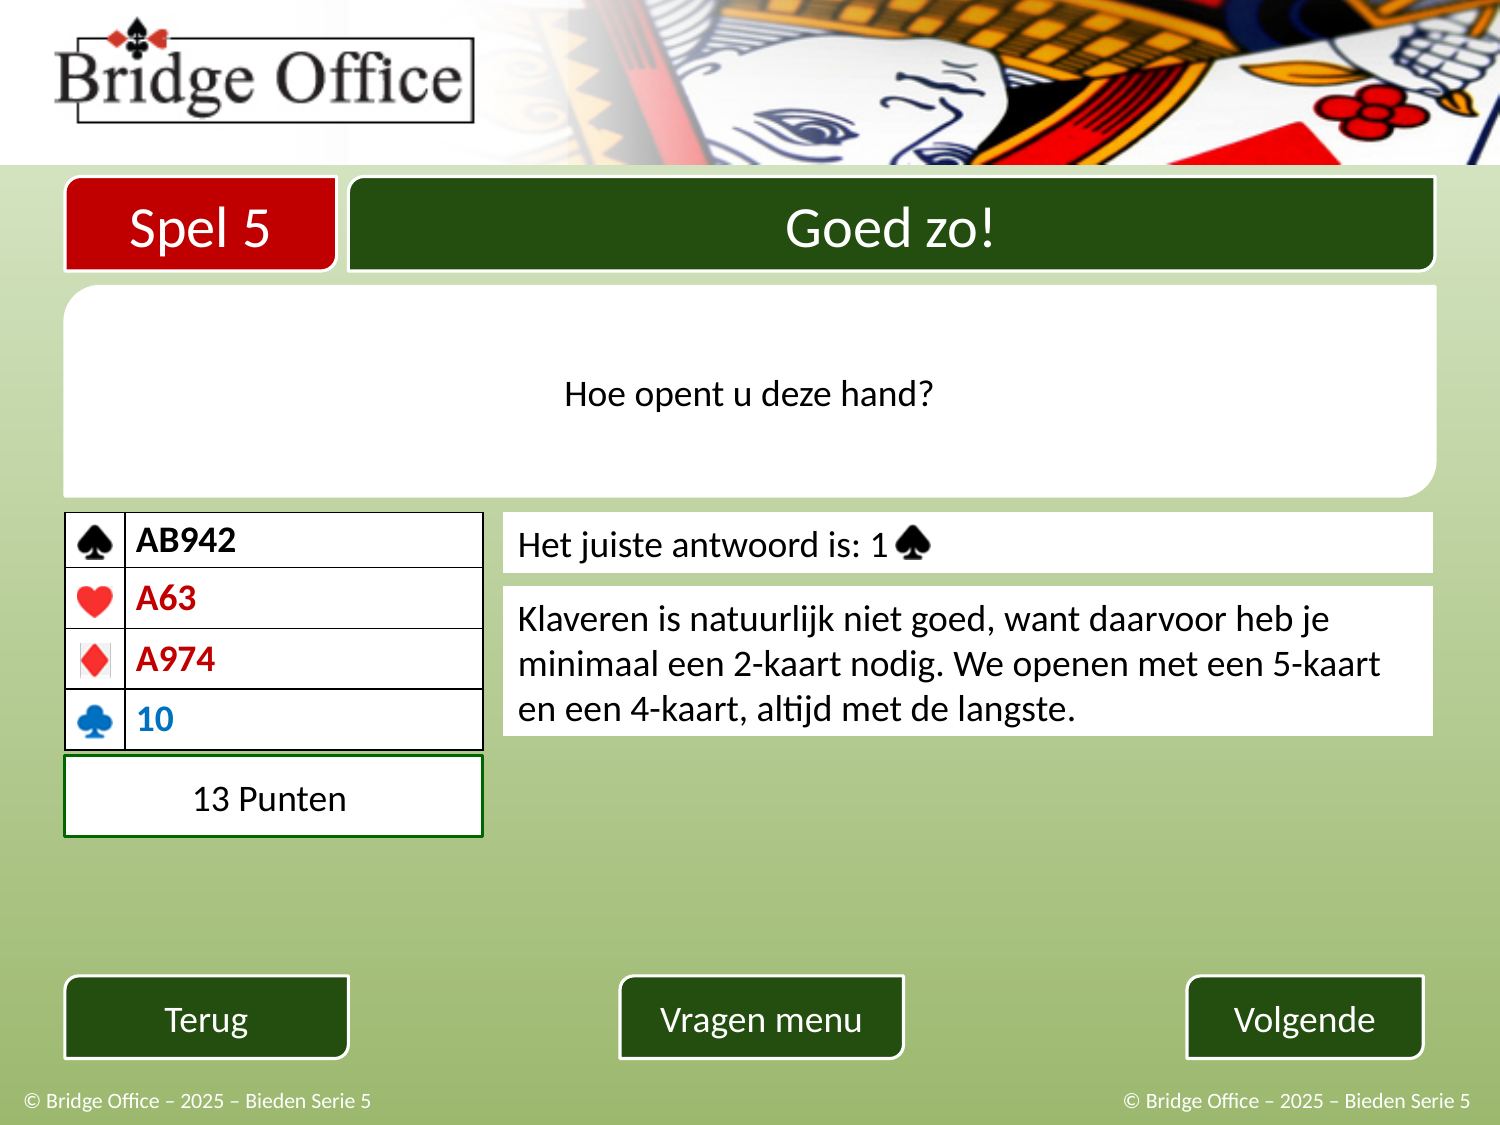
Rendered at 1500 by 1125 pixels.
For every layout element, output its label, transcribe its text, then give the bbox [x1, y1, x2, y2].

table_cell A63 [126, 568, 482, 628]
text_box Goed zo! [346, 179, 1437, 273]
text_box Klaveren is natuurlijk niet goed, want daarvoor heb je minimaal een 2-kaart nodig. We openen met een 5-kaart en een 4-kaart, altijd met de langste. [503, 586, 1433, 736]
table_cell [66, 568, 124, 628]
text_box Volgende [1185, 974, 1425, 1061]
picture [77, 703, 113, 740]
picture [895, 524, 932, 561]
text_box Terug [63, 974, 350, 1061]
text_box Hoe opent u deze hand? [63, 284, 1437, 498]
table_header [66, 513, 124, 567]
table_cell A974 [126, 629, 482, 688]
table_header AB942 [126, 513, 482, 567]
picture [77, 643, 113, 679]
table_cell [66, 629, 124, 688]
text_box 13 Punten [63, 754, 484, 838]
text_box Het juiste antwoord is: 1 [503, 512, 1433, 573]
text_box © Bridge Office – 2025 – Bieden Serie 5 [1107, 1079, 1500, 1121]
text_box © Bridge Office – 2025 – Bieden Serie 5 [8, 1079, 393, 1121]
picture [0, 0, 1500, 166]
picture [77, 524, 113, 561]
text_box Spel 5 [63, 179, 339, 273]
table_cell 10 [126, 690, 482, 749]
table_cell [66, 690, 124, 749]
picture [77, 585, 113, 618]
text_box Vragen menu [618, 974, 906, 1061]
